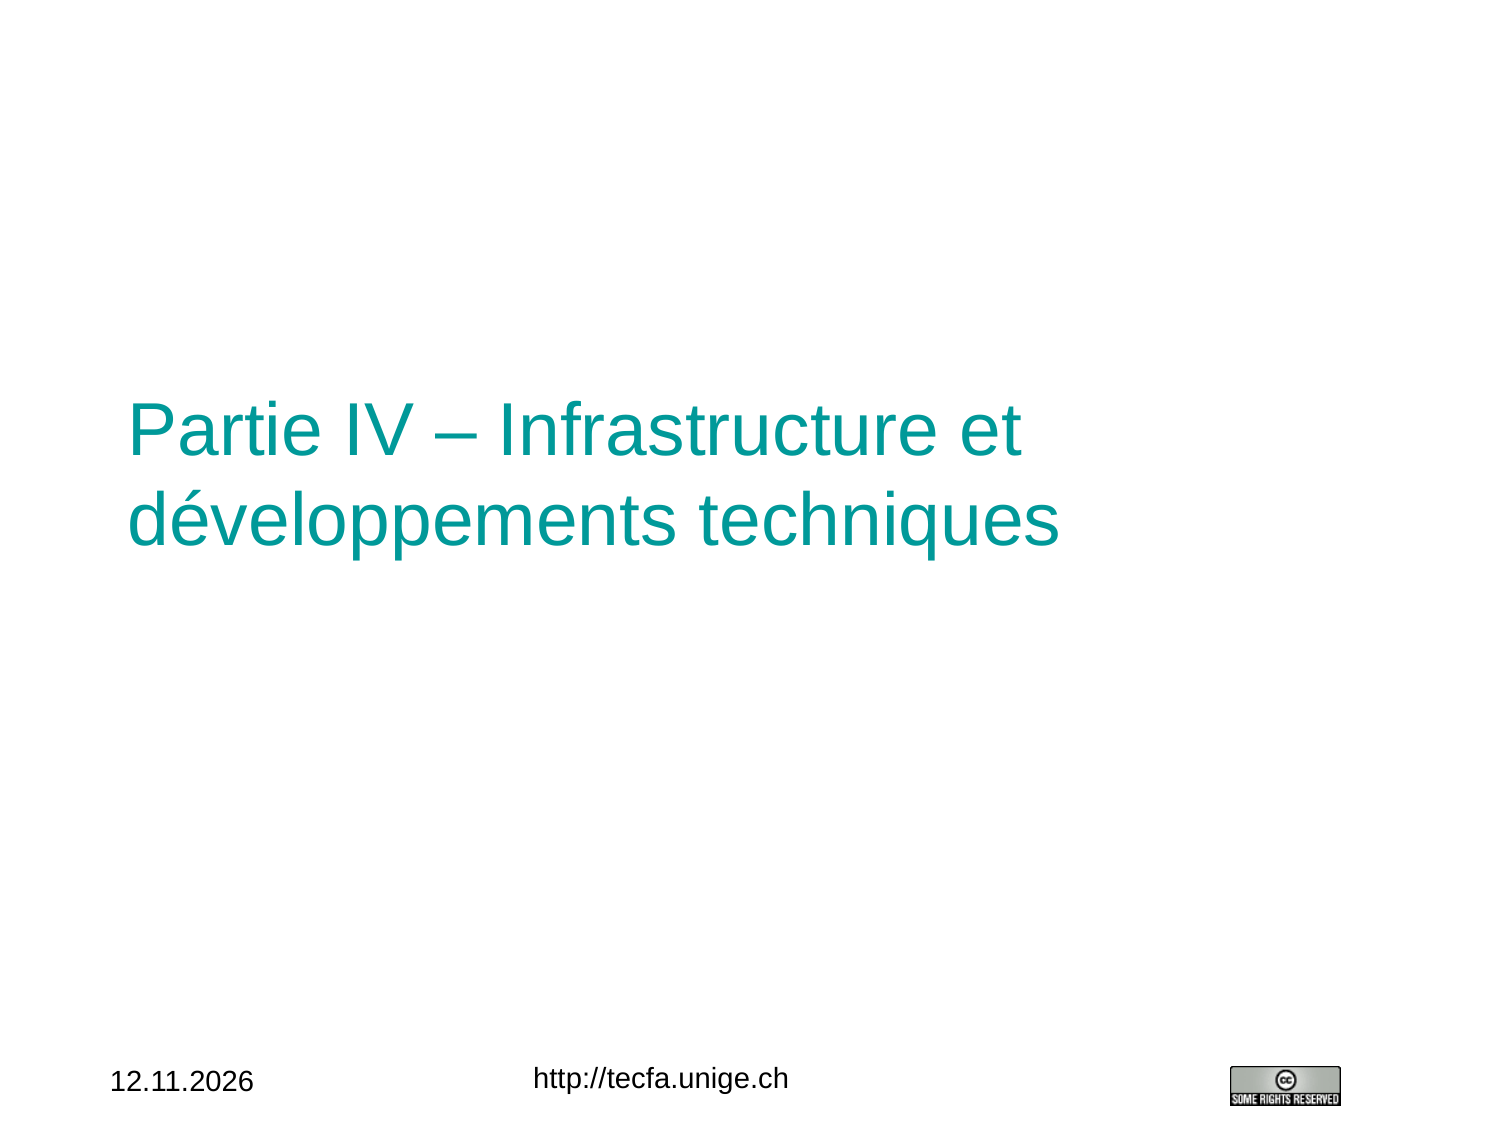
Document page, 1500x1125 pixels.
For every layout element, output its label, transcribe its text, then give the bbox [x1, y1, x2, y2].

picture [1230, 1066, 1341, 1106]
title Partie IV – Infrastructure et développements techniques [112, 349, 1388, 591]
